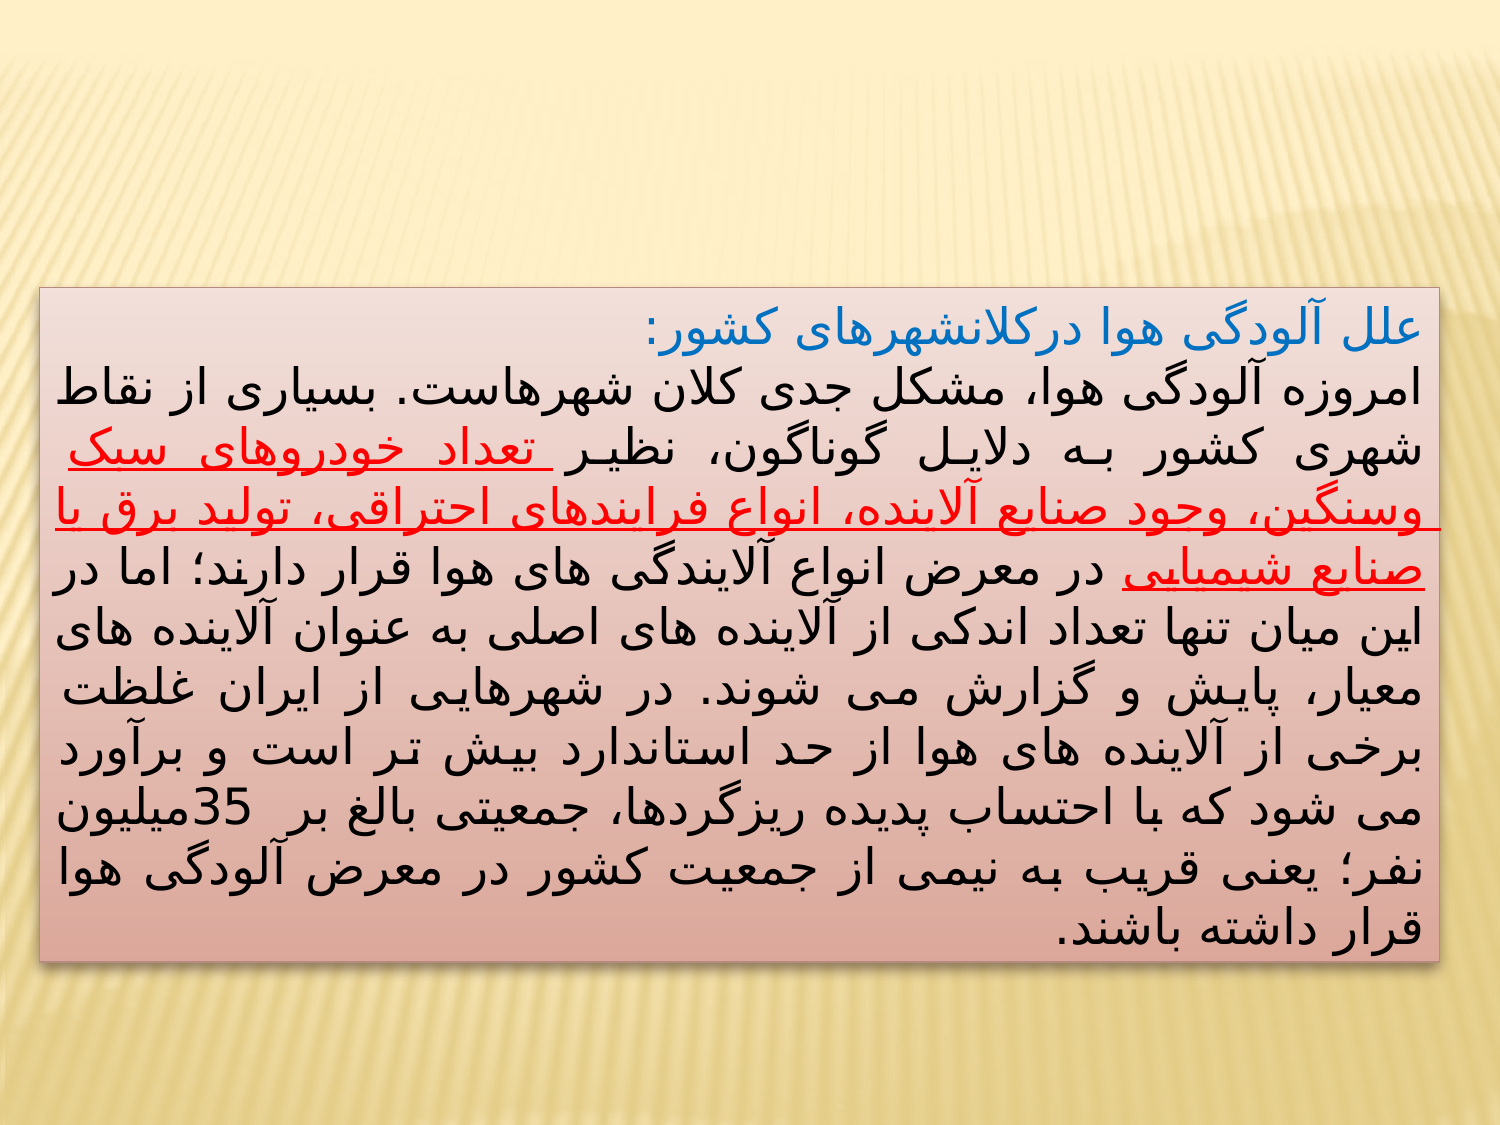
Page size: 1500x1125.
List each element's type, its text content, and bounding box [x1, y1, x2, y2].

text_box علل آلودگی هوا درکلانشهرهای کشور: امروزه آلودگی هوا، مشکل جدی کلان شهرهاست. بسیاری از نقاط شهری کشور به دلایل گوناگون، نظیر تعداد خودروهای سبک وسنگین، وجود صنایع آلاینده، انواع فرایندهای احتراقی، تولید برق یا صنایع شیمیایی در معرض انواع آلایندگی های هوا قرار دارند؛ اما در این میان تنها تعداد اندکی از آلاینده های اصلی به عنوان آلاینده های معیار، پایش و گزارش می شوند. در شهرهایی از ایران غلظت برخی از آلاینده های هوا از حد استاندارد بیش تر است و برآورد می شود که با احتساب پدیده ریزگردها، جمعیتی بالغ بر 35میلیون نفر؛ یعنی قریب به نیمی از جمعیت کشور در معرض آلودگی هوا قرار داشته باشند. [39, 287, 1440, 963]
